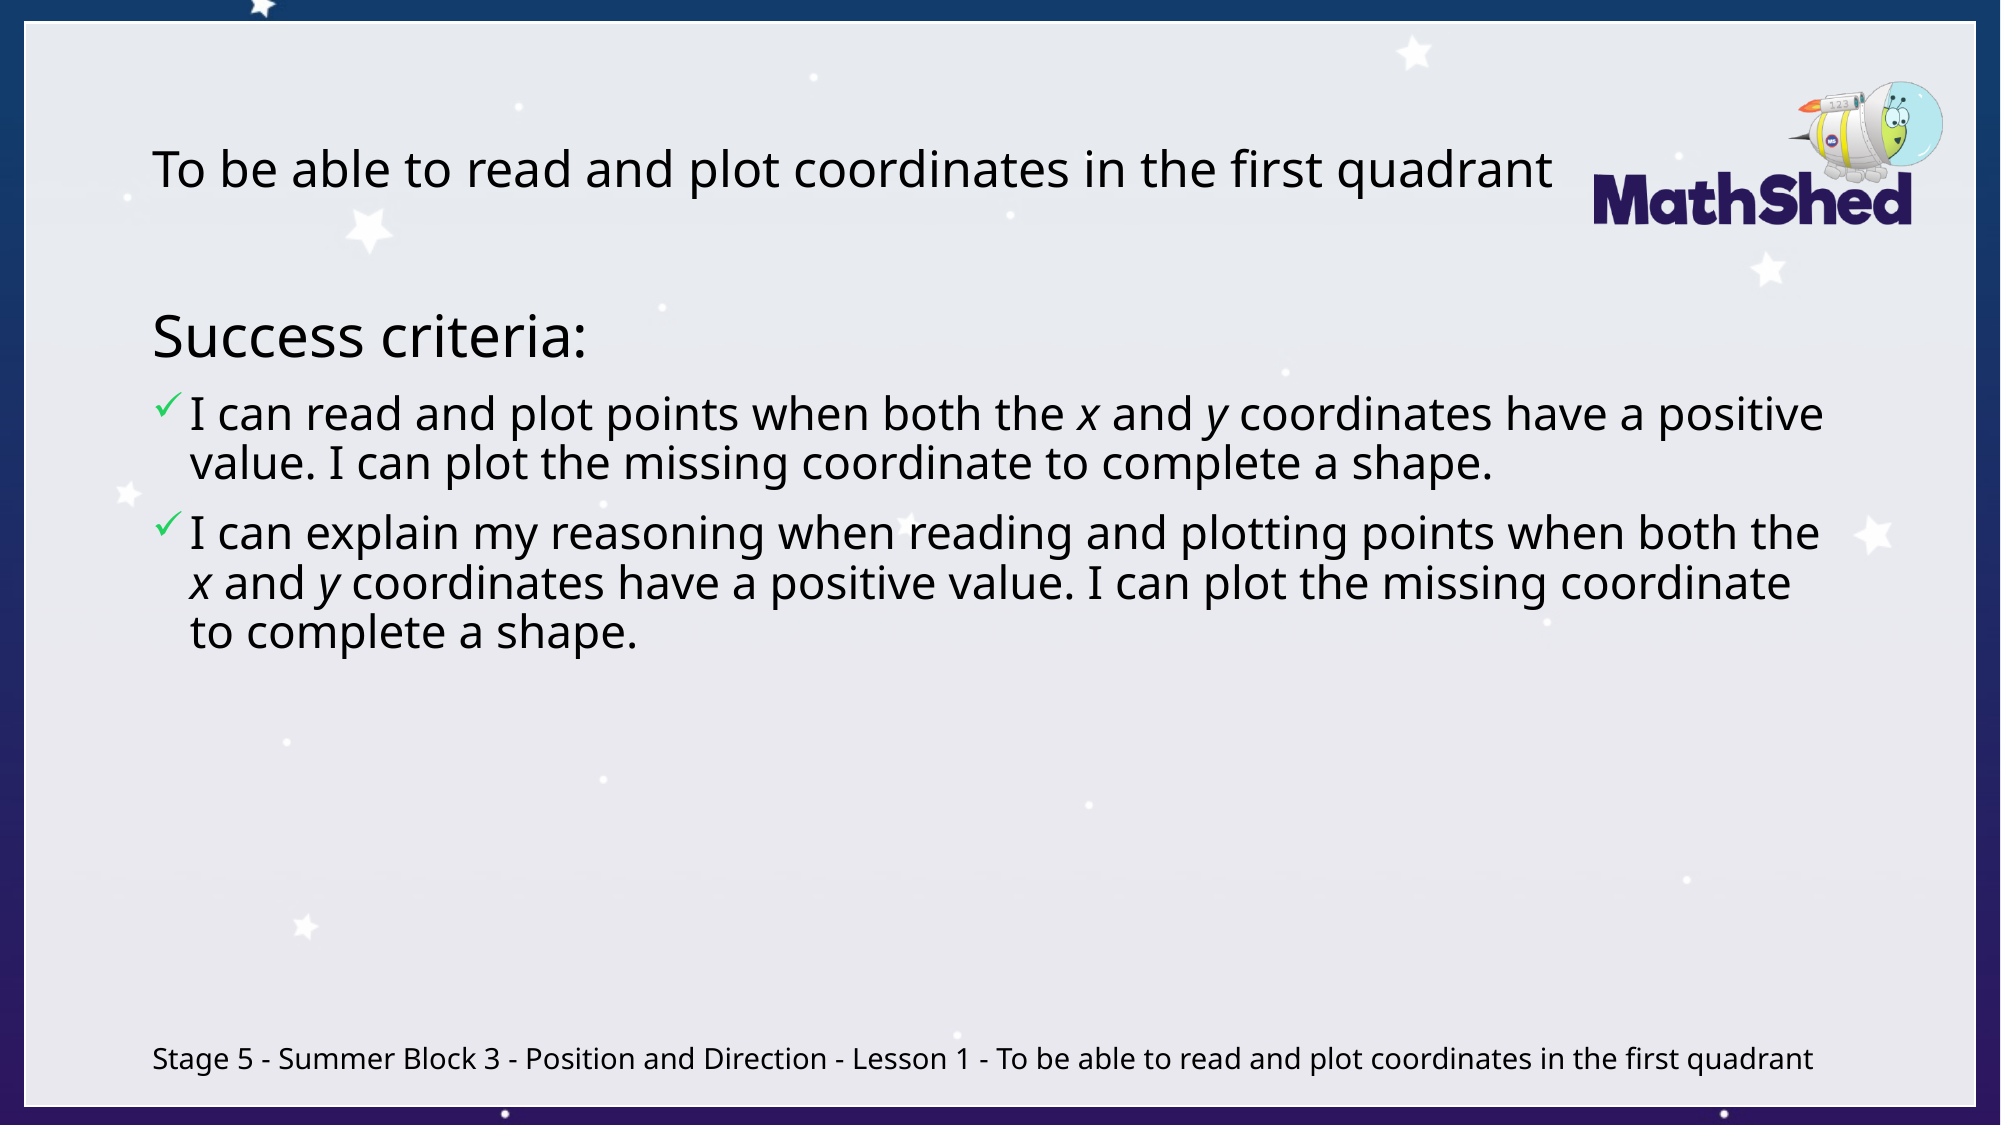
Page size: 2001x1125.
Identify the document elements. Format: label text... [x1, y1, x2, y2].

list Success criteria: I can read and plot points when both the x and y coordinates have a positive value. I can plot the missing coordinate to complete a shape. I can explain my reasoning when reading and plotting points when both the x and y coordinates have a positive value. I can plot the missing coordinate to complete a shape. [137, 299, 1863, 1014]
picture [0, 0, 2001, 1125]
footer Stage 5 - Summer Block 3 - Position and Direction - Lesson 1 - To be able to read and plot coordinates in the first quadrant [137, 1033, 2000, 1093]
title To be able to read and plot coordinates in the first quadrant [137, 59, 1578, 278]
